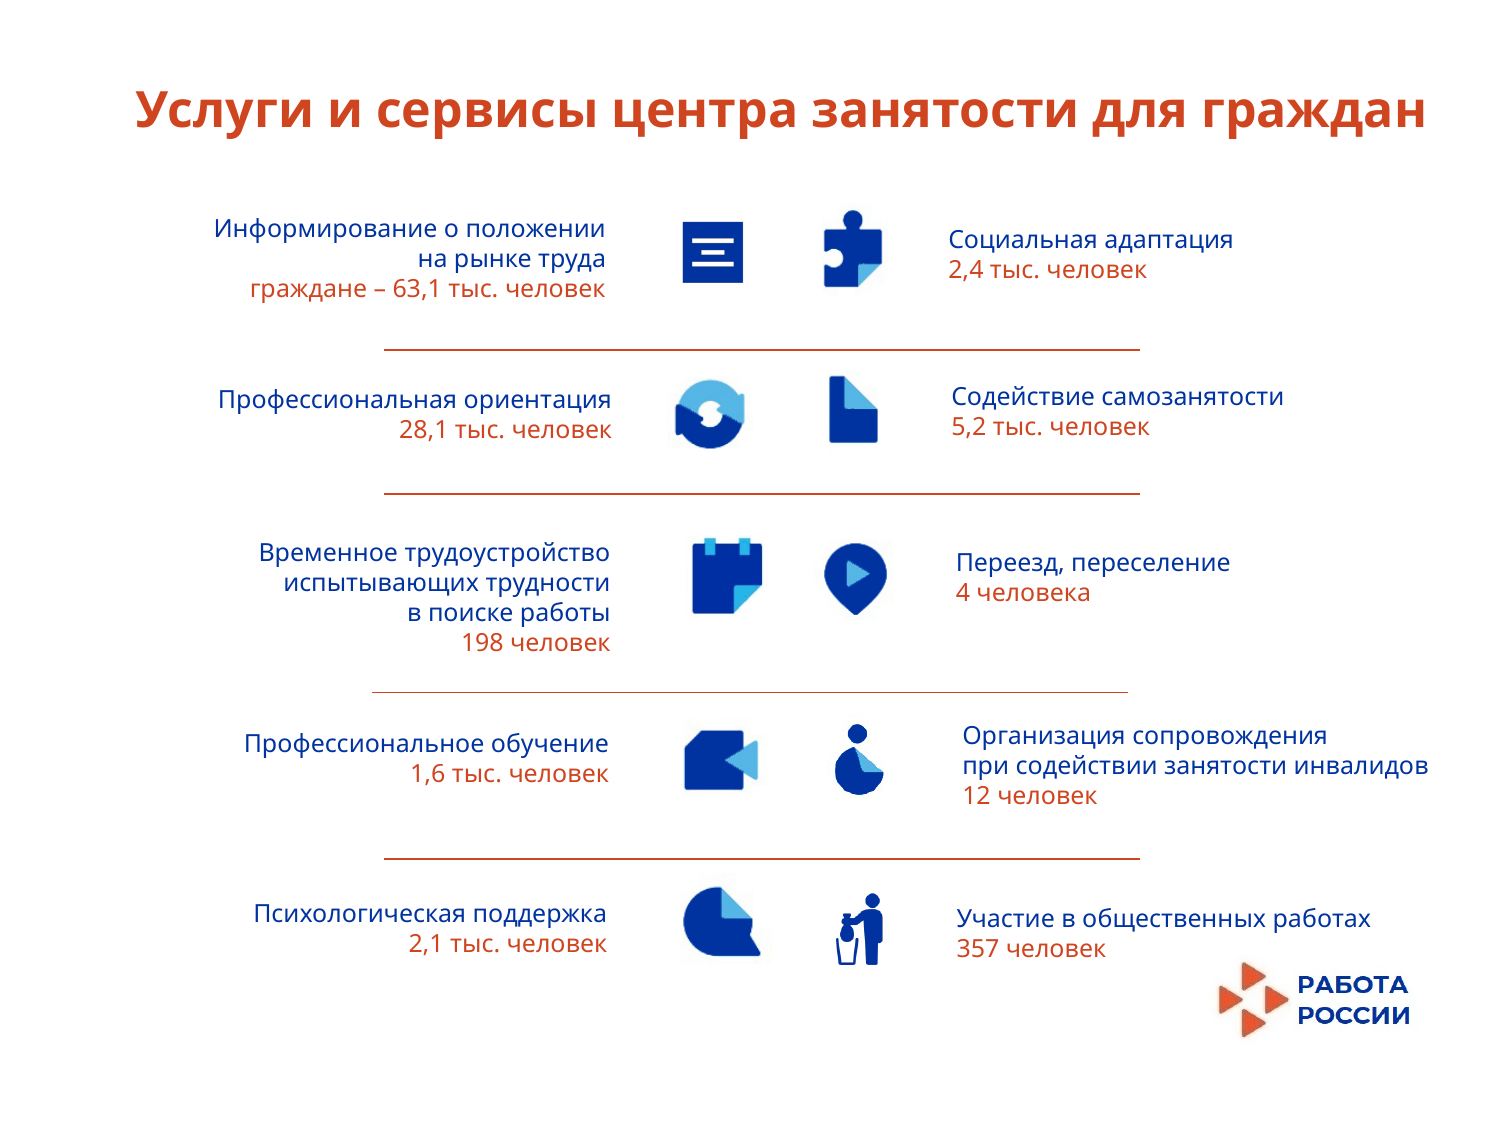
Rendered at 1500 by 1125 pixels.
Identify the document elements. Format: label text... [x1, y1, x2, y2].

picture [812, 537, 898, 622]
text_box Организация сопровождения при содействии занятости инвалидов 12 человек [947, 712, 1445, 817]
text_box Социальная адаптация 2,4 тыс. человек [933, 215, 1250, 321]
text_box Профессиональная ориентация 28,1 тыс. человек [202, 375, 628, 481]
text_box Временное трудоустройство испытывающих трудности в поиске работы 198 человек [243, 529, 626, 664]
picture [812, 367, 892, 457]
text_box Информирование о положении на рынке труда граждане – 63,1 тыс. человек [198, 204, 621, 340]
picture [684, 535, 768, 619]
picture [806, 203, 897, 297]
picture [1202, 943, 1428, 1057]
picture [675, 215, 751, 290]
picture [824, 893, 895, 965]
picture [662, 873, 774, 965]
text_box Психологическая поддержка 2,1 тыс. человек [238, 890, 623, 996]
picture [667, 718, 776, 796]
text_box Профессиональное обучение 1,6 тыс. человек [228, 720, 625, 826]
text_box Переезд, переселение 4 человека [941, 538, 1247, 644]
text_box Содействие самозанятости 5,2 тыс. человек [936, 373, 1301, 479]
title Услуги и сервисы центра занятости для граждан [63, 54, 1500, 161]
picture [667, 358, 754, 461]
text_box Участие в общественных работах 357 человек [941, 895, 1387, 970]
picture [812, 714, 892, 799]
